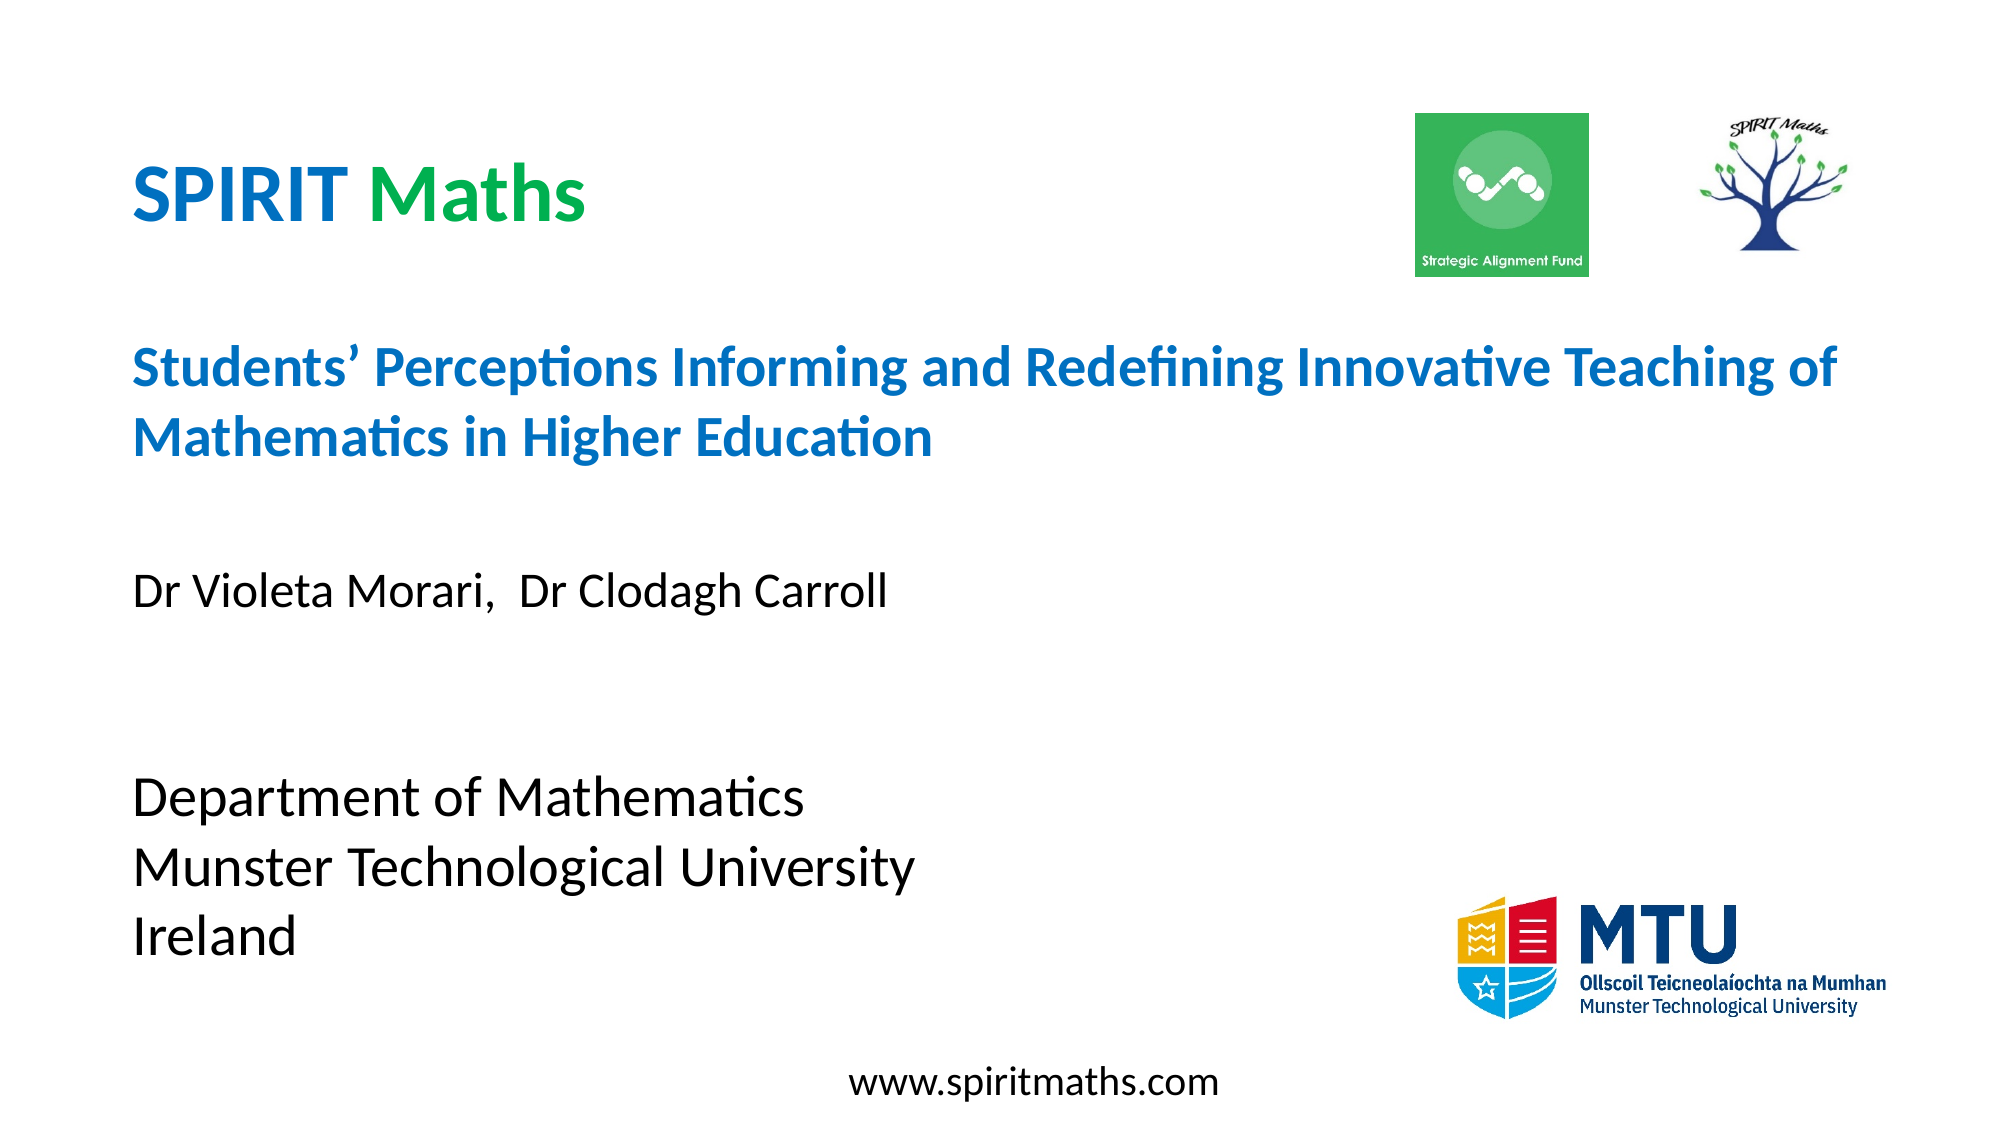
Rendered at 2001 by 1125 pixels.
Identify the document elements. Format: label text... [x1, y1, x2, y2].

picture [1415, 113, 1590, 277]
picture [1399, 847, 1944, 1072]
text_box SPIRIT Maths Students’ Perceptions Informing and Redefining Innovative Teaching of Mathematics in Higher Education Dr Violeta Morari, Dr Clodagh Carroll Department of Mathematics Munster Technological University Ireland www.spiritmaths.com [117, 130, 2000, 1115]
picture [1652, 28, 1899, 336]
